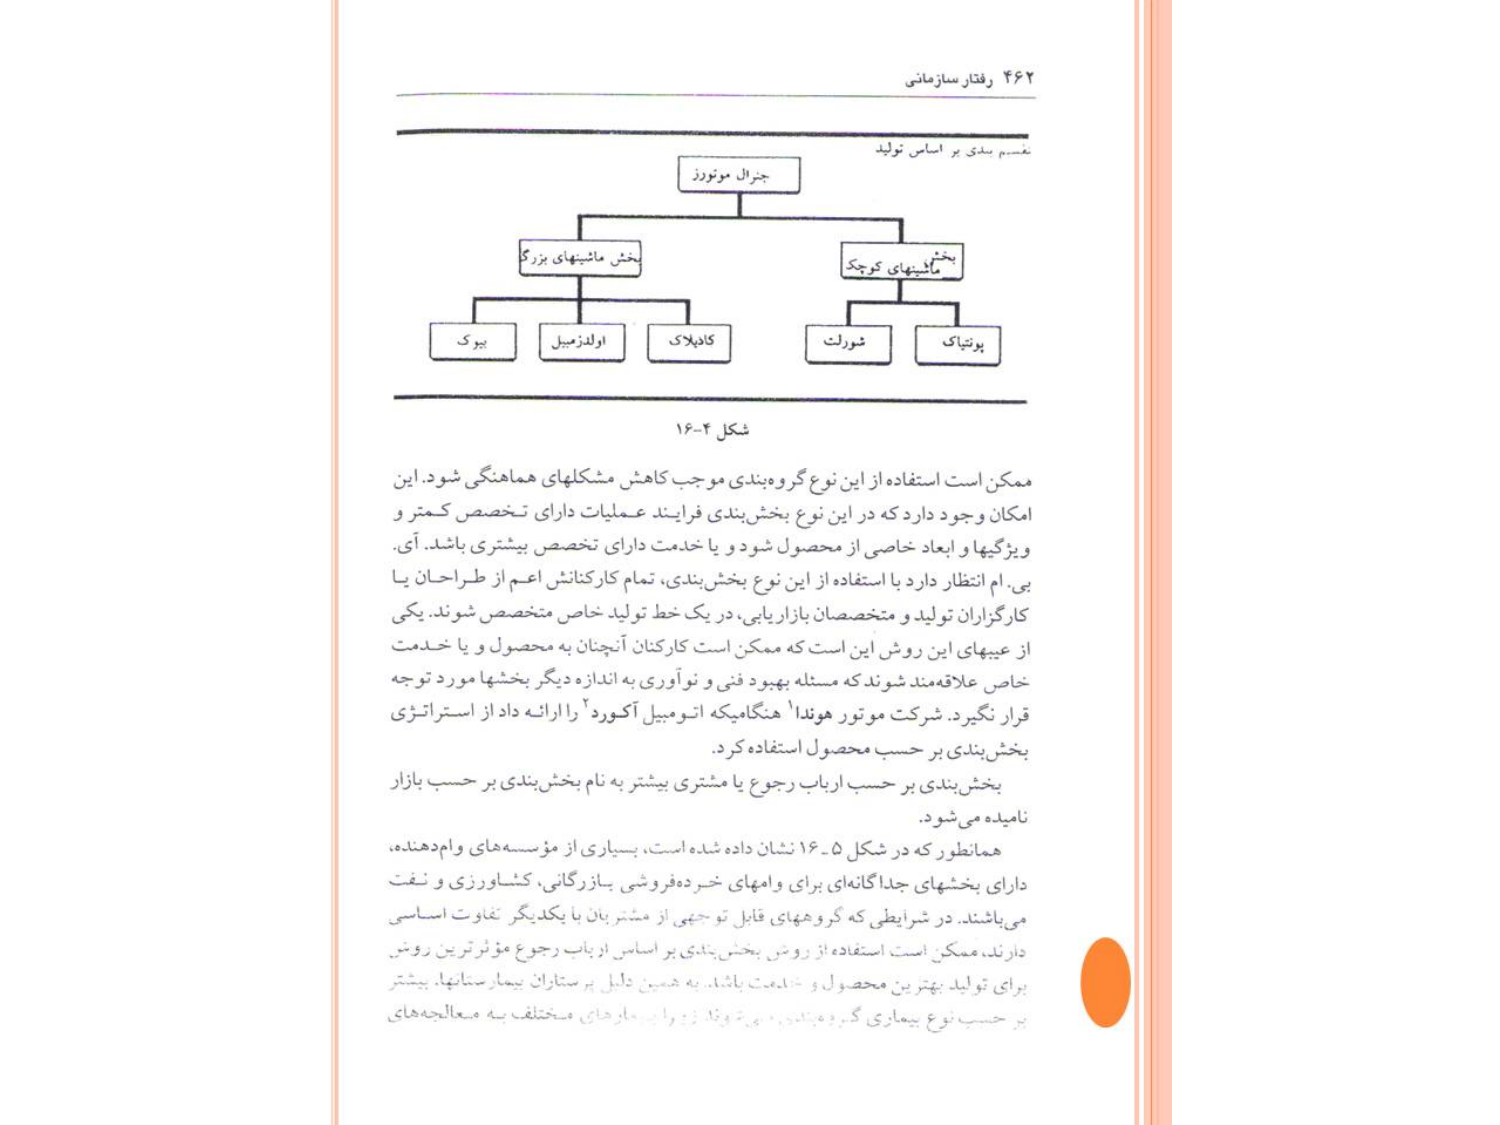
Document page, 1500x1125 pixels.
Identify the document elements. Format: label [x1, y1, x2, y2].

picture [327, 0, 1173, 1125]
